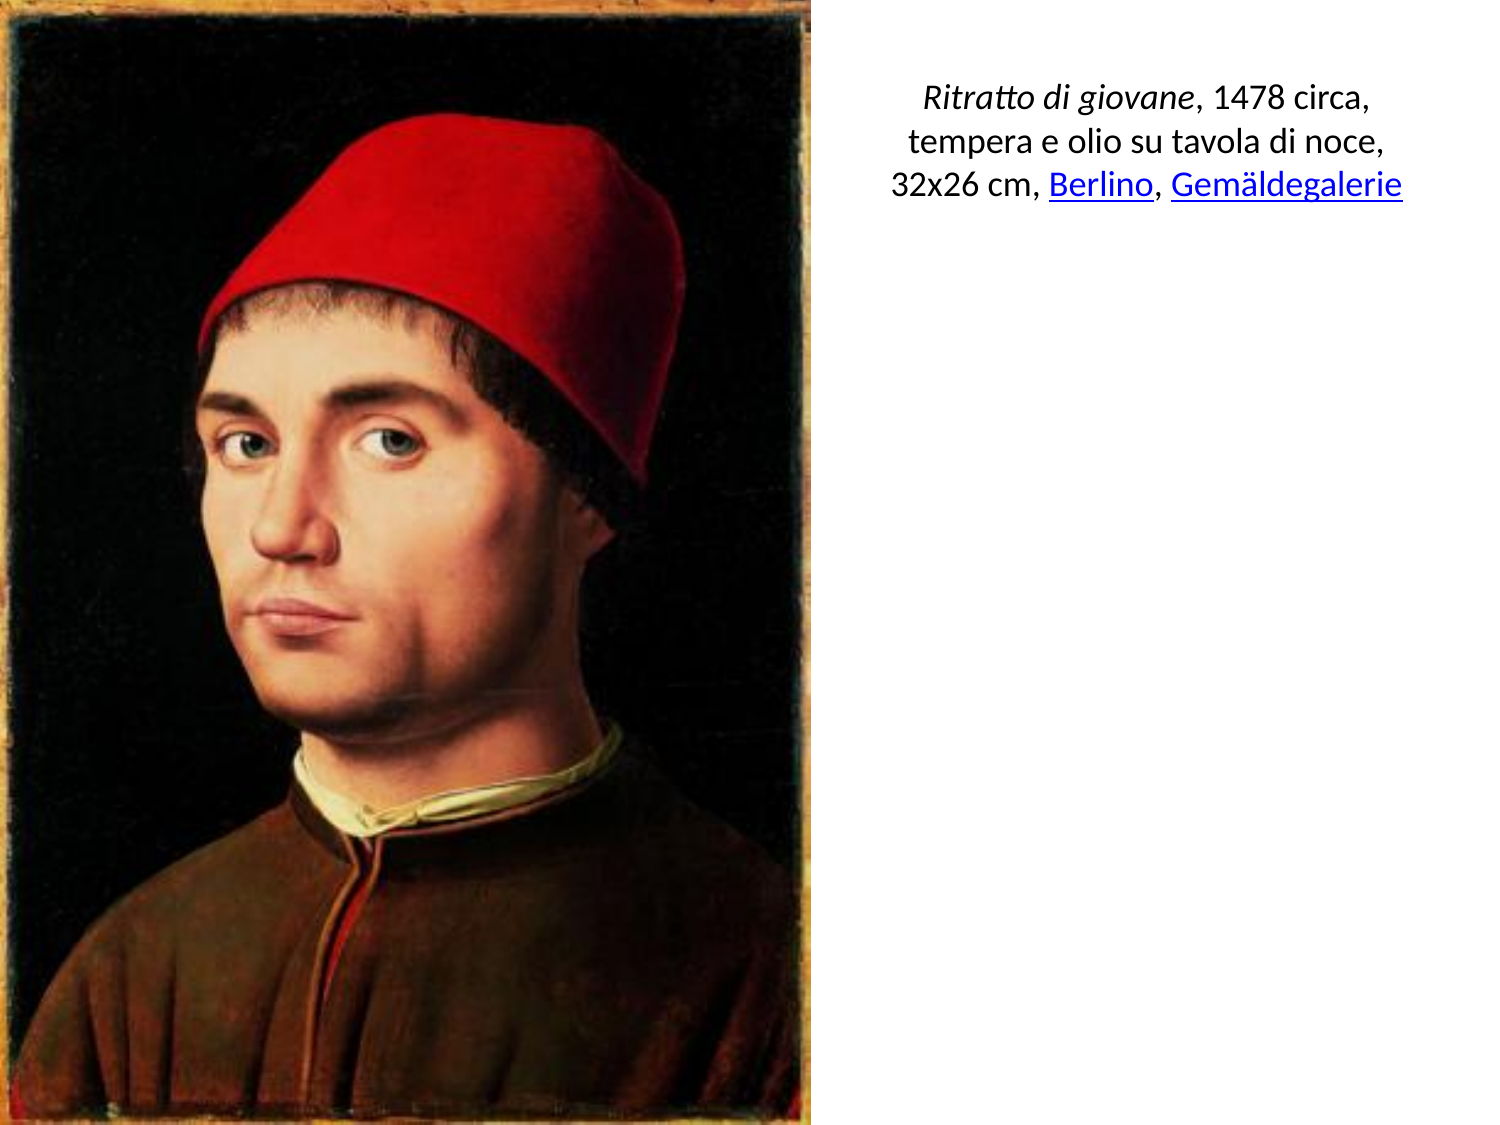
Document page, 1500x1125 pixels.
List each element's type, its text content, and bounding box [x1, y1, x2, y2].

title Ritratto di giovane, 1478 circa, tempera e olio su tavola di noce, 32x26 cm, Berlino, Gemäldegalerie [868, 45, 1425, 233]
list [0, 0, 811, 1125]
